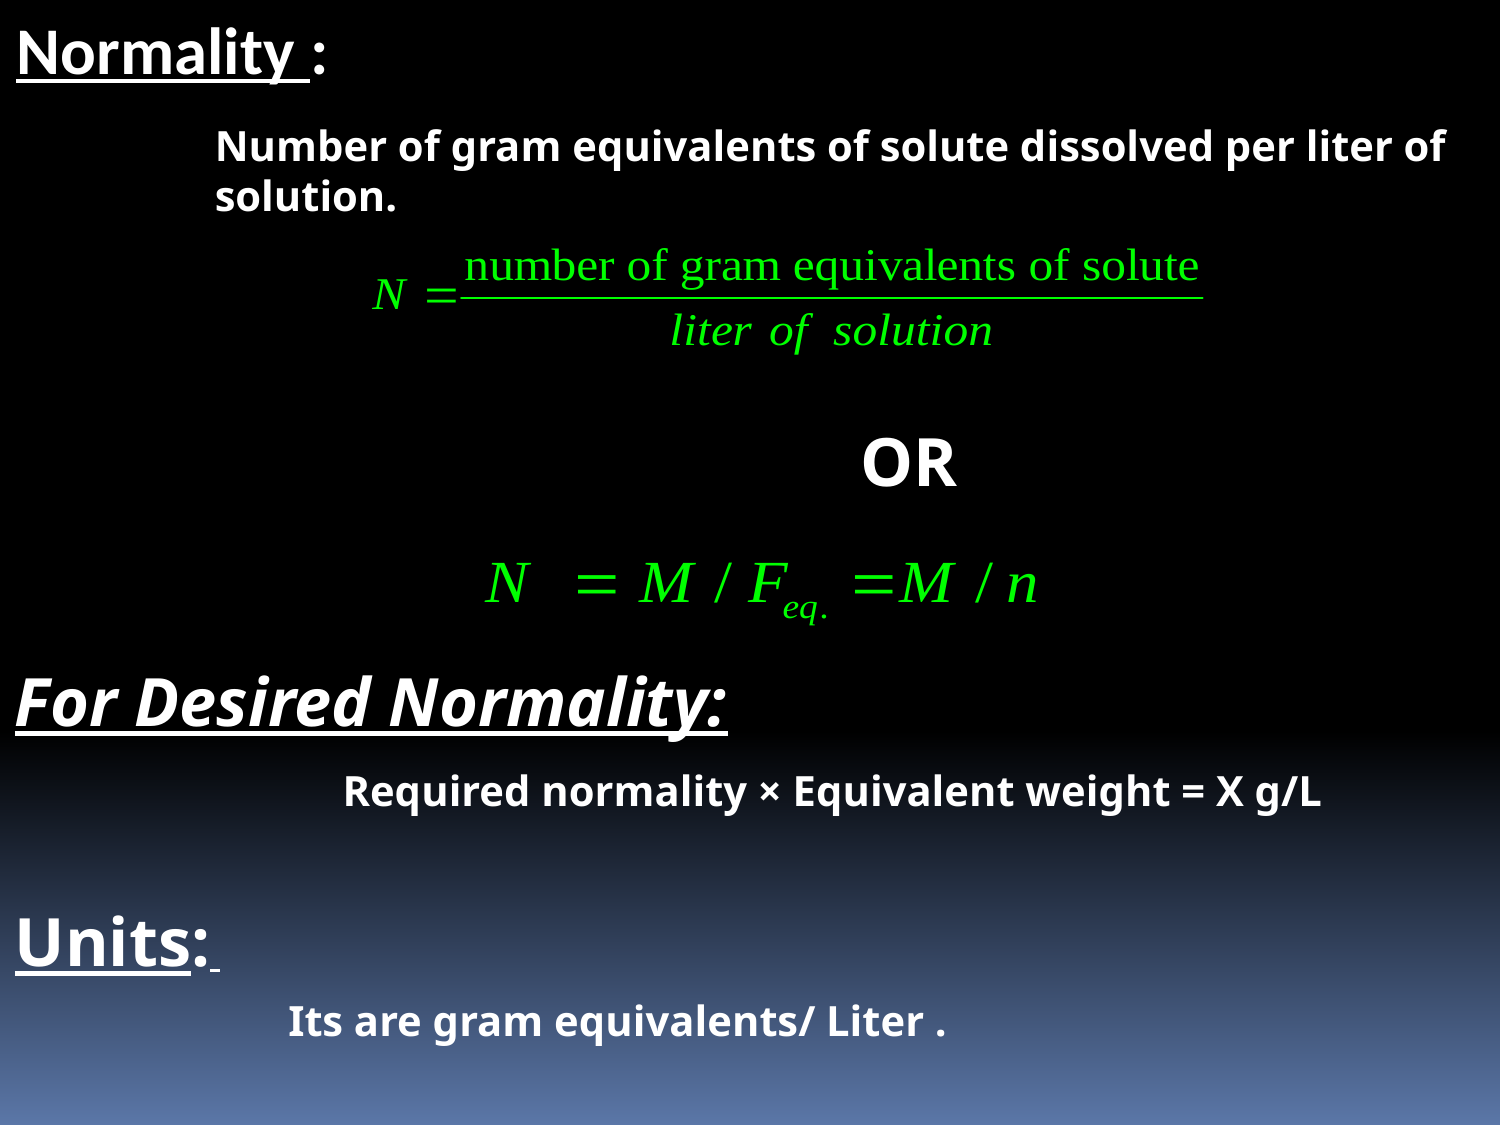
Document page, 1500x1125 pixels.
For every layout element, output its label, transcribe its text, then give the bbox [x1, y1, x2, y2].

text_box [362, 237, 1213, 363]
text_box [449, 542, 1051, 638]
text_box OR For Desired Normality: Required normality × Equivalent weight = X g/L Units: [0, 412, 1500, 987]
text_box Number of gram equivalents of solute dissolved per liter of solution. [200, 112, 1500, 228]
text_box Its are gram equivalents/ Liter . [187, 687, 1438, 1053]
text_box Normality : [1, 0, 344, 96]
